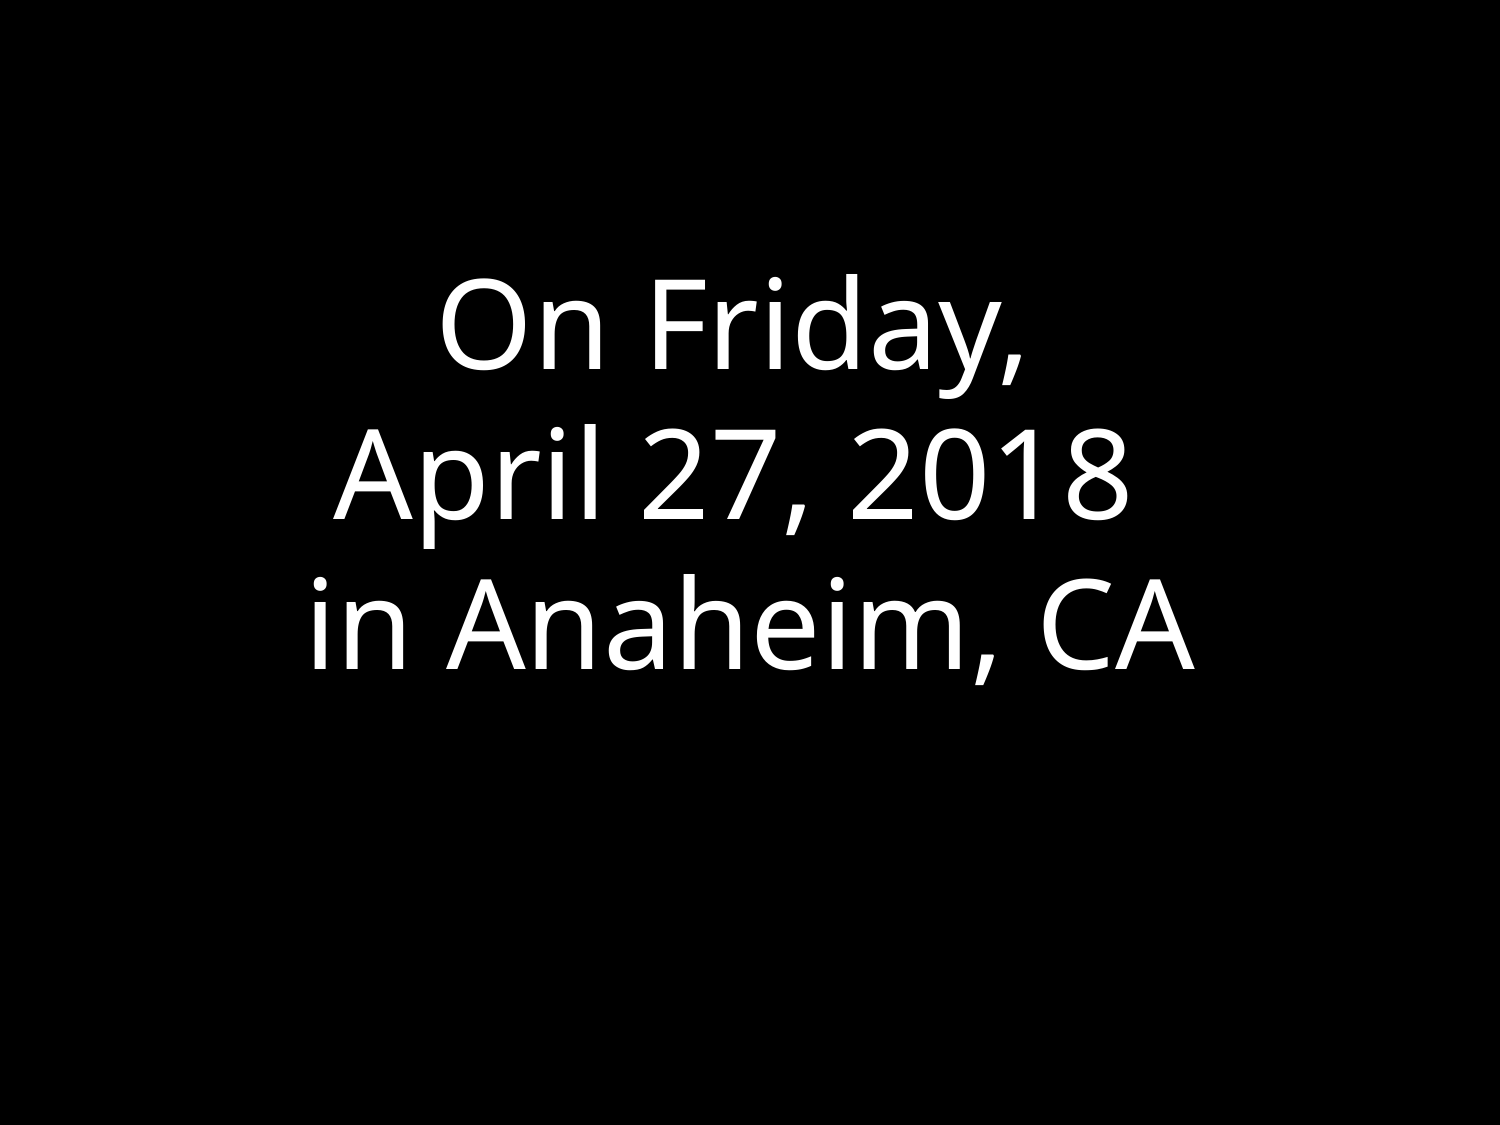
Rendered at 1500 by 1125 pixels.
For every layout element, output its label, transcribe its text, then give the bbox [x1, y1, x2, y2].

title On Friday, April 27, 2018 in Anaheim, CA [112, 349, 1388, 591]
